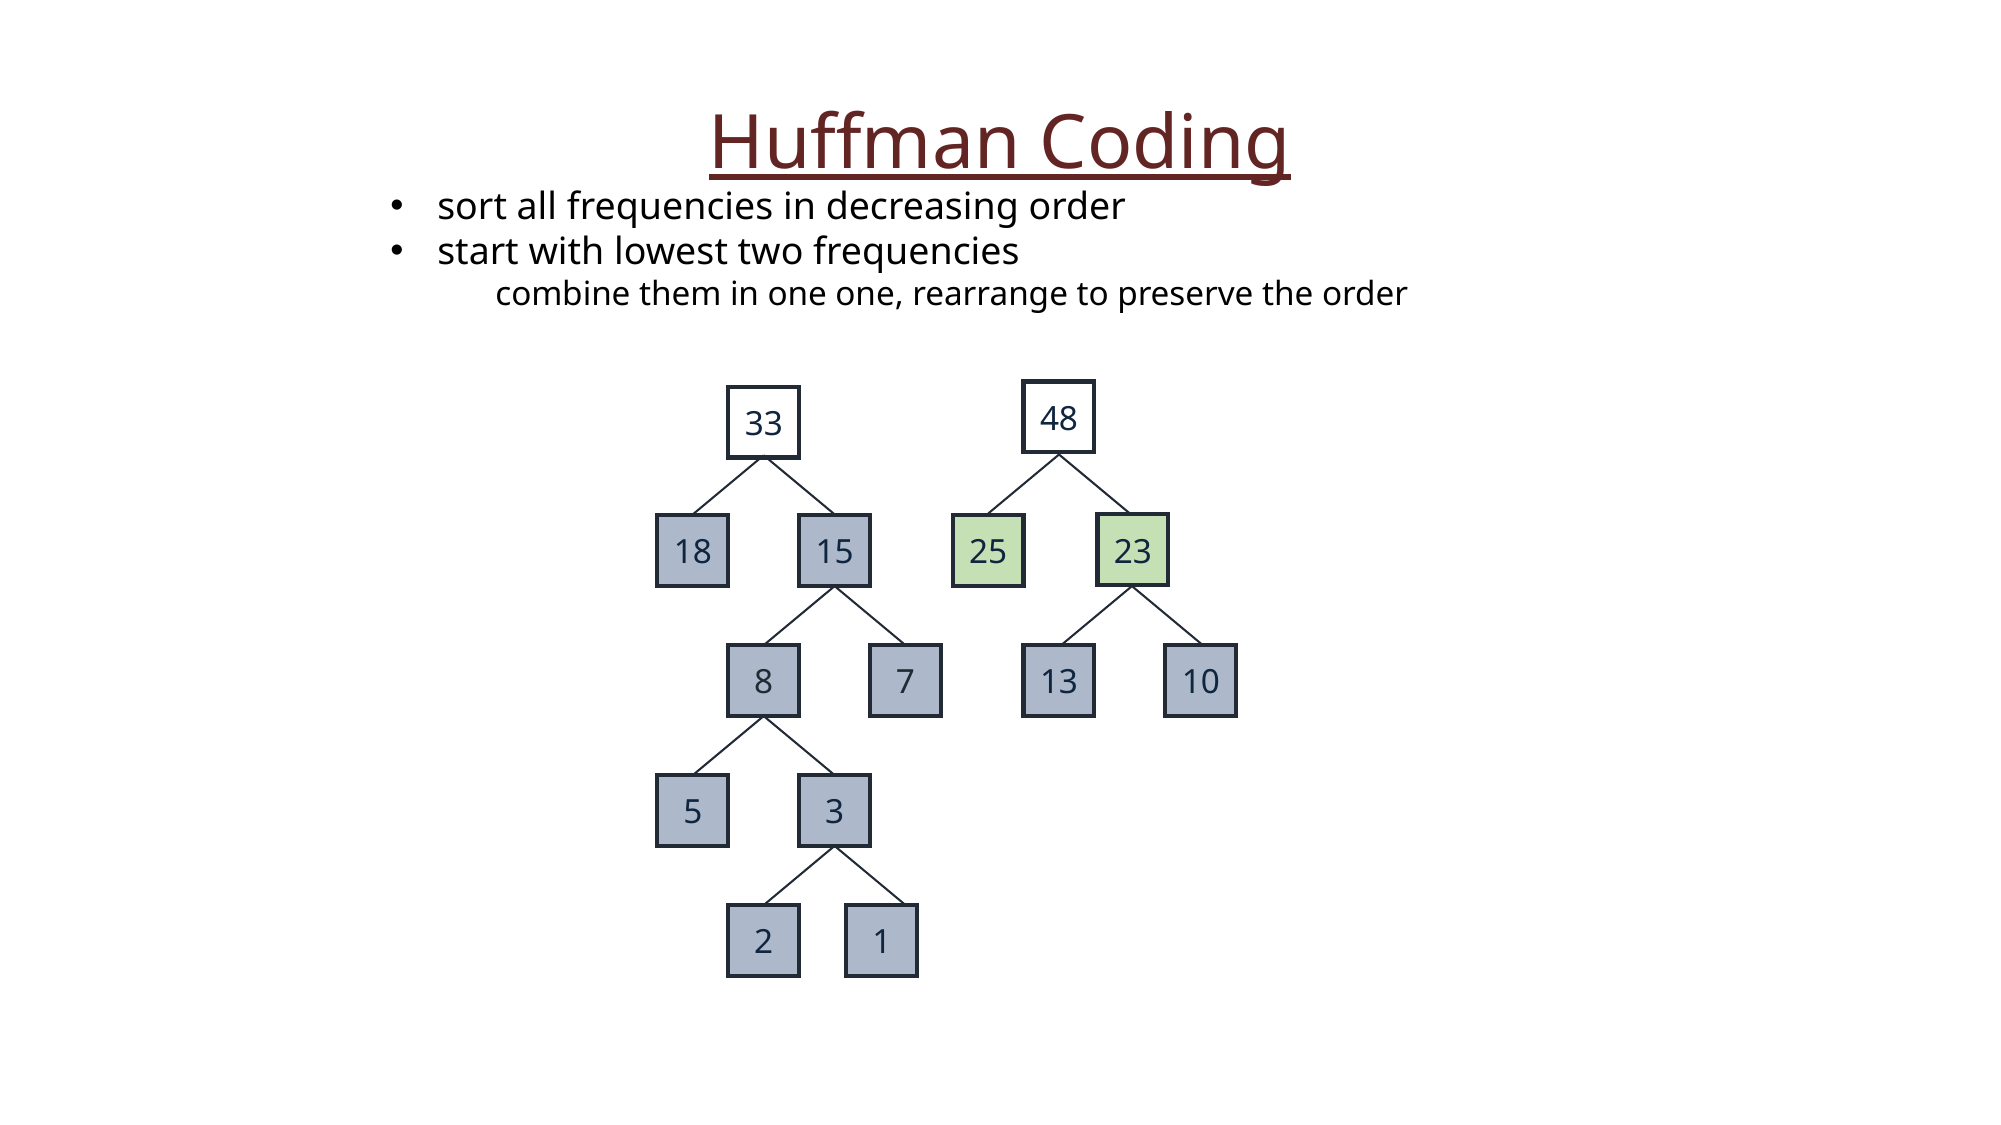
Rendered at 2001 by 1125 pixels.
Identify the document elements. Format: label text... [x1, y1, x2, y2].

text_box Huffman Coding [324, 45, 1675, 233]
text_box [763, 845, 834, 905]
text_box 23 [1097, 514, 1169, 586]
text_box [834, 586, 906, 646]
text_box 7 [869, 645, 941, 716]
text_box sort all frequencies in decreasing order start with lowest two frequencies combine them in one one, rearrange to preserve the order [375, 174, 1434, 320]
text_box 18 [657, 515, 729, 587]
text_box 13 [1023, 645, 1095, 716]
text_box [1061, 586, 1131, 646]
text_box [763, 586, 834, 646]
text_box 10 [1165, 645, 1237, 716]
text_box 25 [952, 515, 1024, 587]
text_box 8 [728, 645, 800, 715]
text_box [763, 715, 835, 776]
text_box 5 [657, 775, 729, 846]
text_box 3 [799, 775, 870, 845]
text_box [1058, 454, 1130, 514]
text_box 1 [846, 904, 918, 976]
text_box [692, 455, 763, 515]
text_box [692, 715, 763, 776]
text_box 48 [1023, 381, 1095, 453]
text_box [988, 454, 1058, 514]
text_box 15 [799, 515, 870, 586]
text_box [834, 845, 906, 905]
text_box 33 [728, 386, 800, 455]
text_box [763, 455, 835, 515]
text_box 2 [728, 904, 800, 976]
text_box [1131, 586, 1203, 646]
